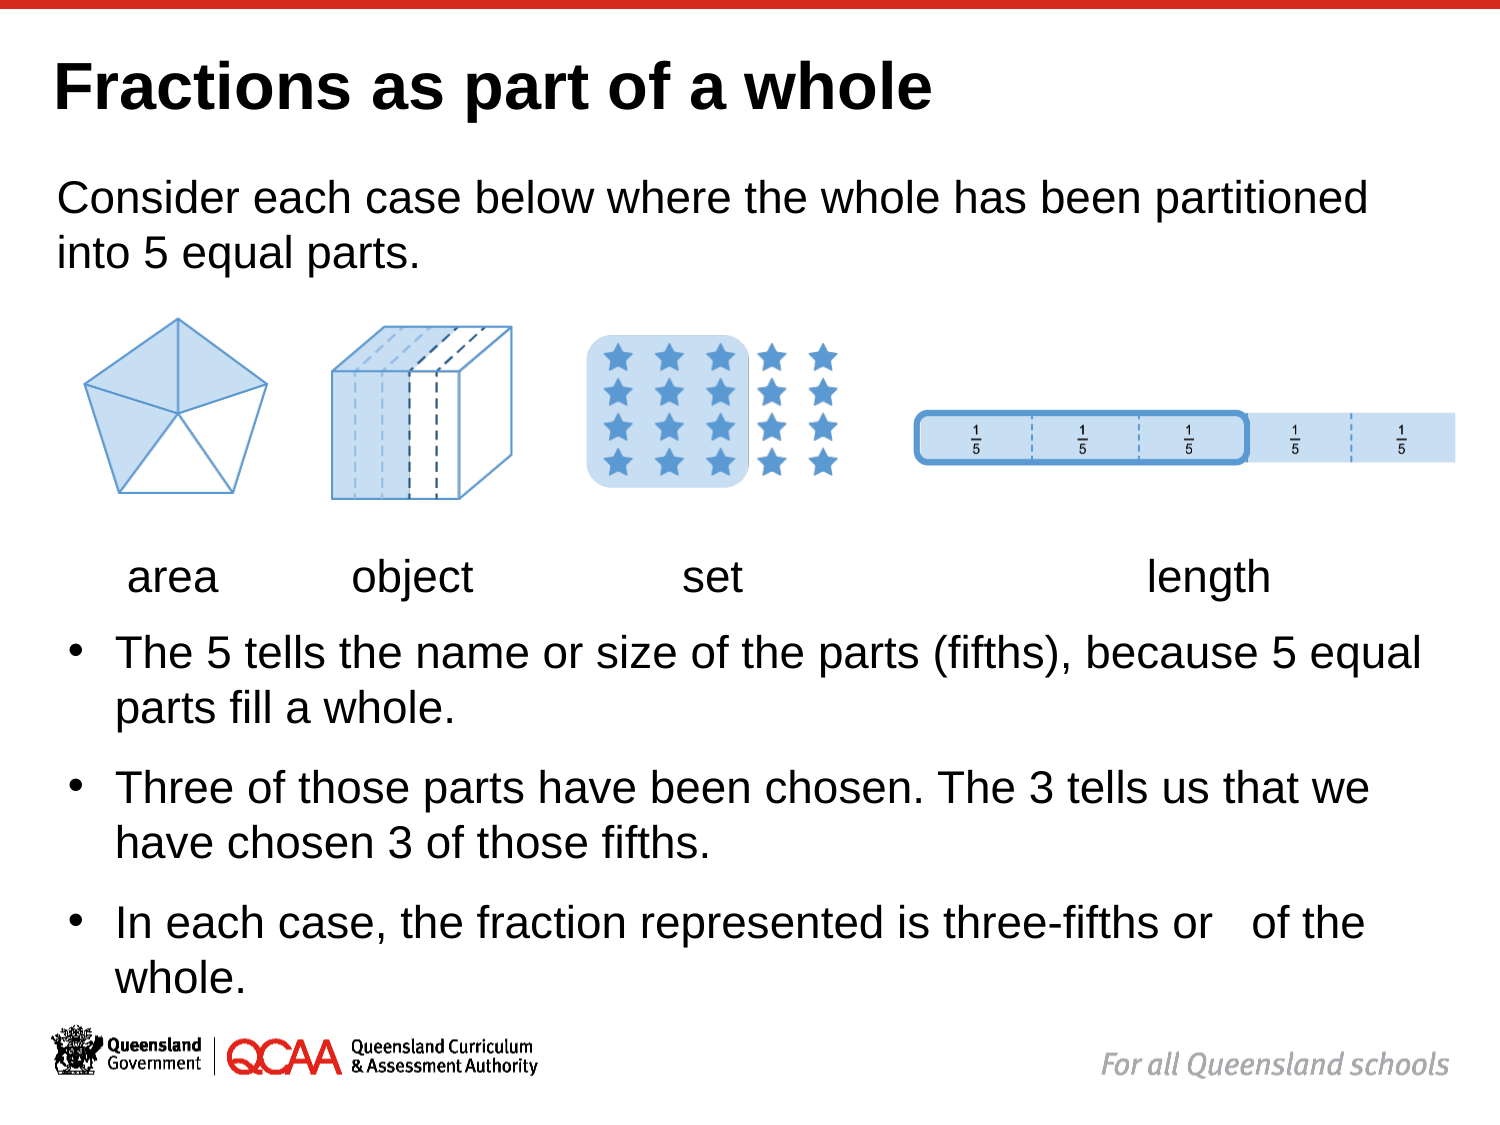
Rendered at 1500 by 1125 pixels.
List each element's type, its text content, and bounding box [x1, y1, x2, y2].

picture [179, 984, 192, 990]
text_box [704, 635, 809, 675]
picture [0, 984, 1500, 1118]
text_box Consider each case below where the whole has been partitioned into 5 equal parts. [41, 160, 1436, 286]
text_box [80, 314, 1318, 611]
picture [910, 406, 1459, 468]
title Fractions as part of a whole [53, 42, 1447, 115]
